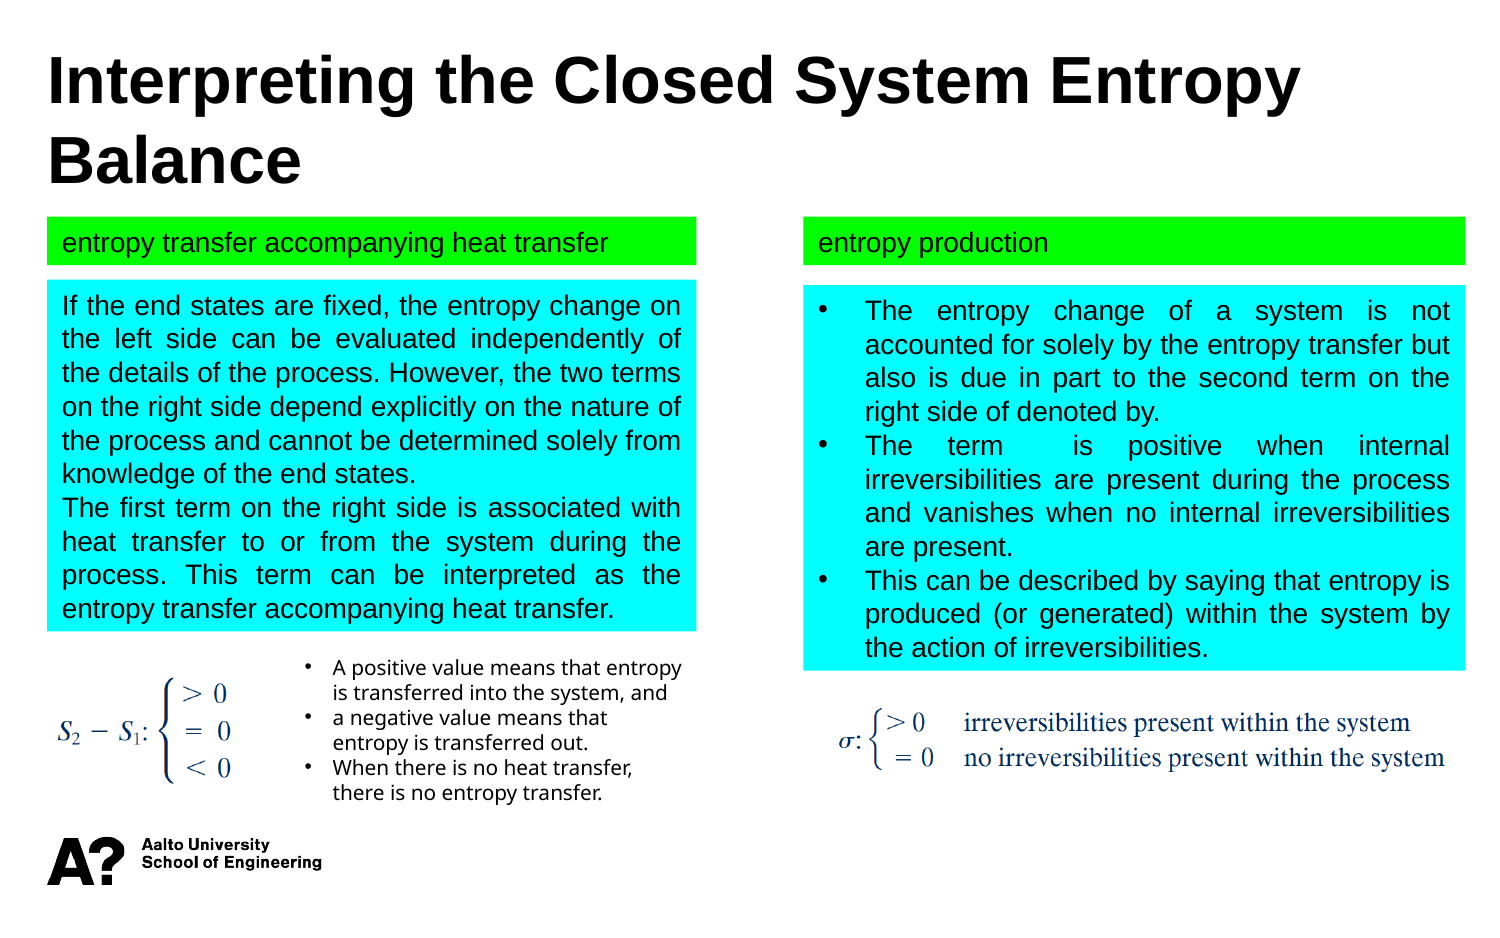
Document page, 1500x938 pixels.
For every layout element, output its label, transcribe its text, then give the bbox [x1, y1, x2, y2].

text_box entropy production [803, 216, 1466, 266]
picture [822, 694, 1453, 785]
text_box The entropy change of a system is not accounted for solely by the entropy transfer but also is due in part to the second term on the right side of denoted by. The term is positive when internal irreversibilities are present during the process and vanishes when no internal irreversibilities are present. This can be described by saying that entropy is produced (or generated) within the system by the action of irreversibilities. [803, 285, 1466, 671]
text_box If the end states are fixed, the entropy change on the left side can be evaluated independently of the details of the process. However, the two terms on the right side depend explicitly on the nature of the process and cannot be determined solely from knowledge of the end states. The first term on the right side is associated with heat transfer to or from the system during the process. This term can be interpreted as the entropy transfer accompanying heat transfer. [47, 279, 697, 632]
text_box entropy transfer accompanying heat transfer [47, 216, 697, 266]
picture [0, 665, 368, 932]
text_box A positive value means that entropy is transferred into the system, and a negative value means that entropy is transferred out. When there is no heat transfer, there is no entropy transfer. [289, 647, 697, 812]
list Interpreting the Closed System Entropy Balance [47, 36, 1398, 227]
